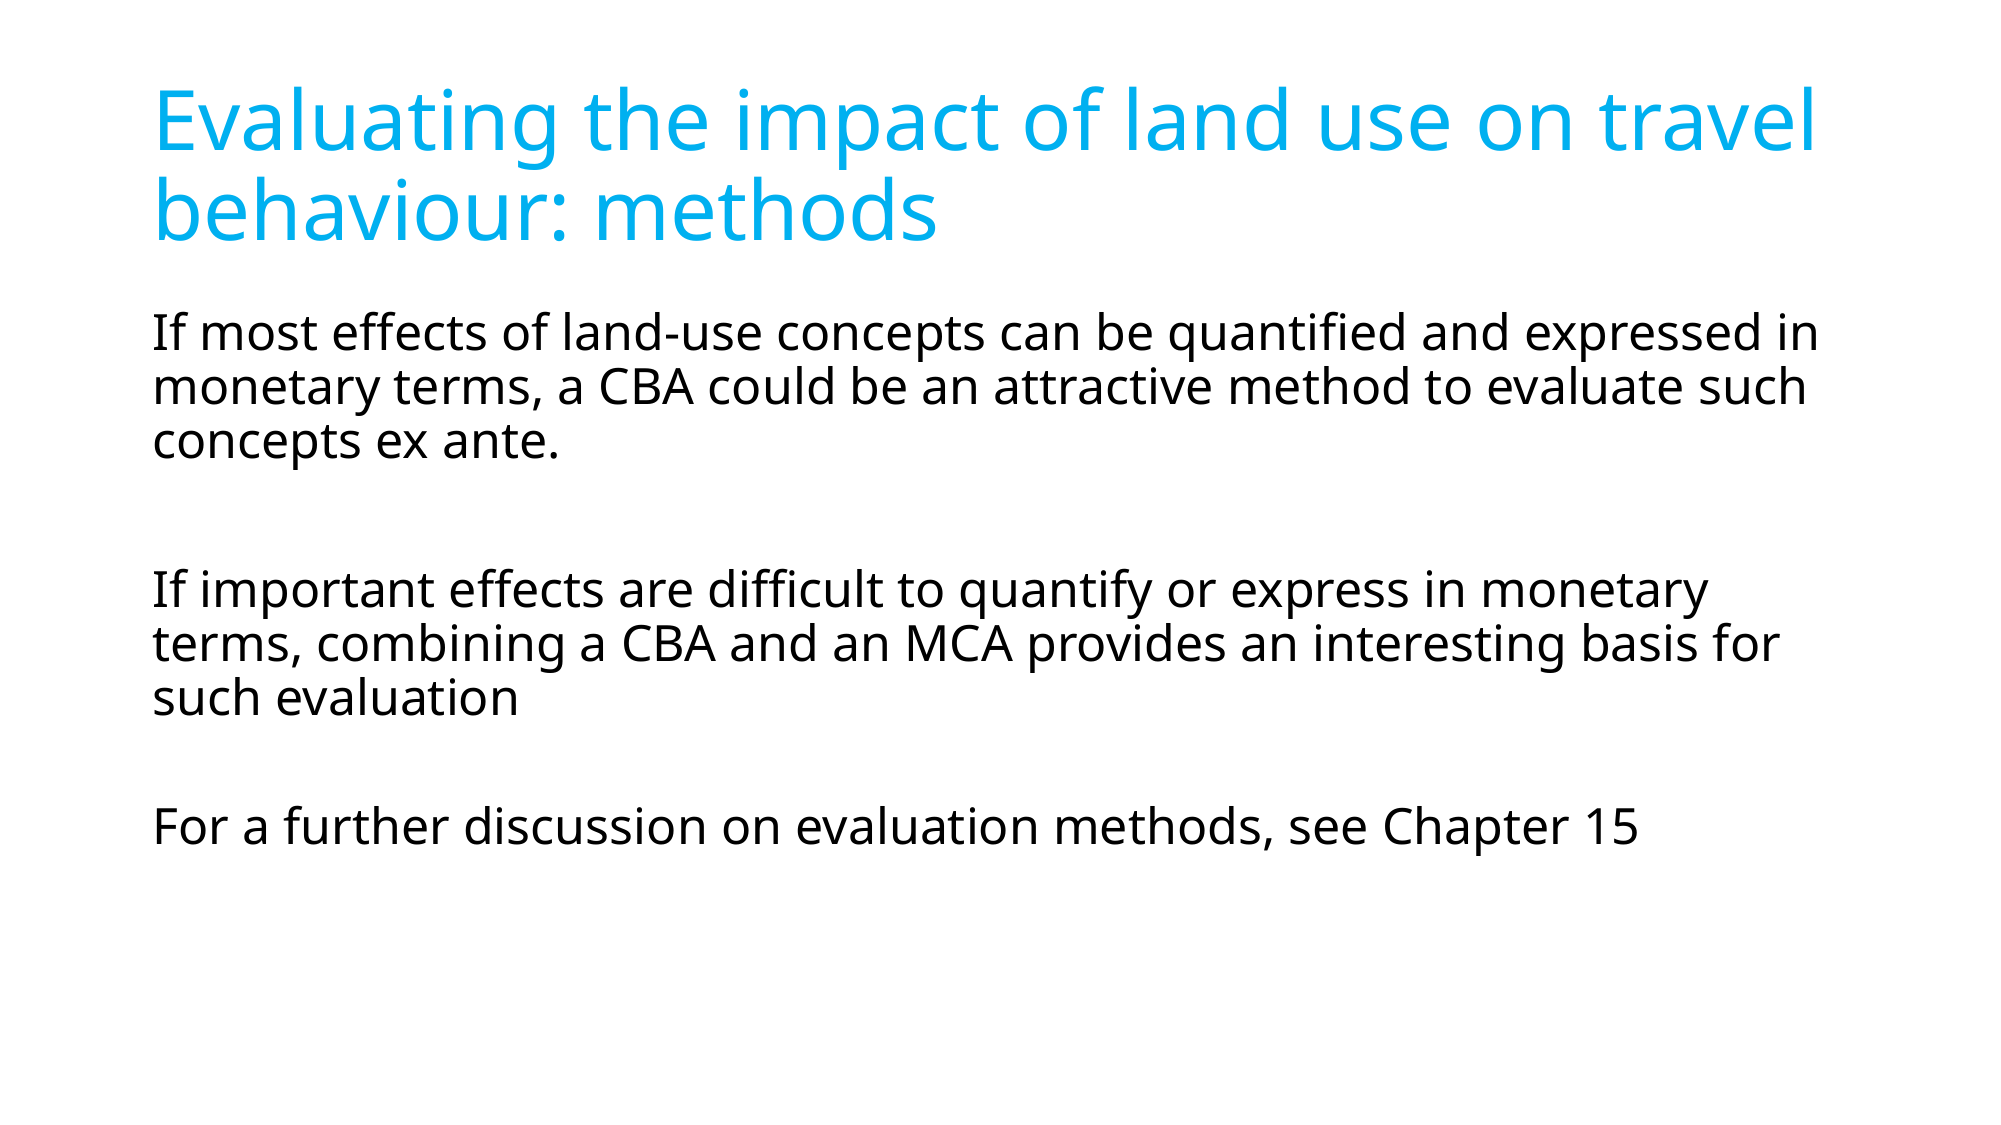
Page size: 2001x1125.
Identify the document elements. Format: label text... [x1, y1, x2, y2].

list If most effects of land-use concepts can be quantified and expressed in monetary terms, a CBA could be an attractive method to evaluate such concepts ex ante. If important effects are difficult to quantify or express in monetary terms, combining a CBA and an MCA provides an interesting basis for such evaluation For a further discussion on evaluation methods, see Chapter 15 [137, 299, 1863, 1014]
title Evaluating the impact of land use on travel behaviour: methods [137, 59, 1863, 278]
